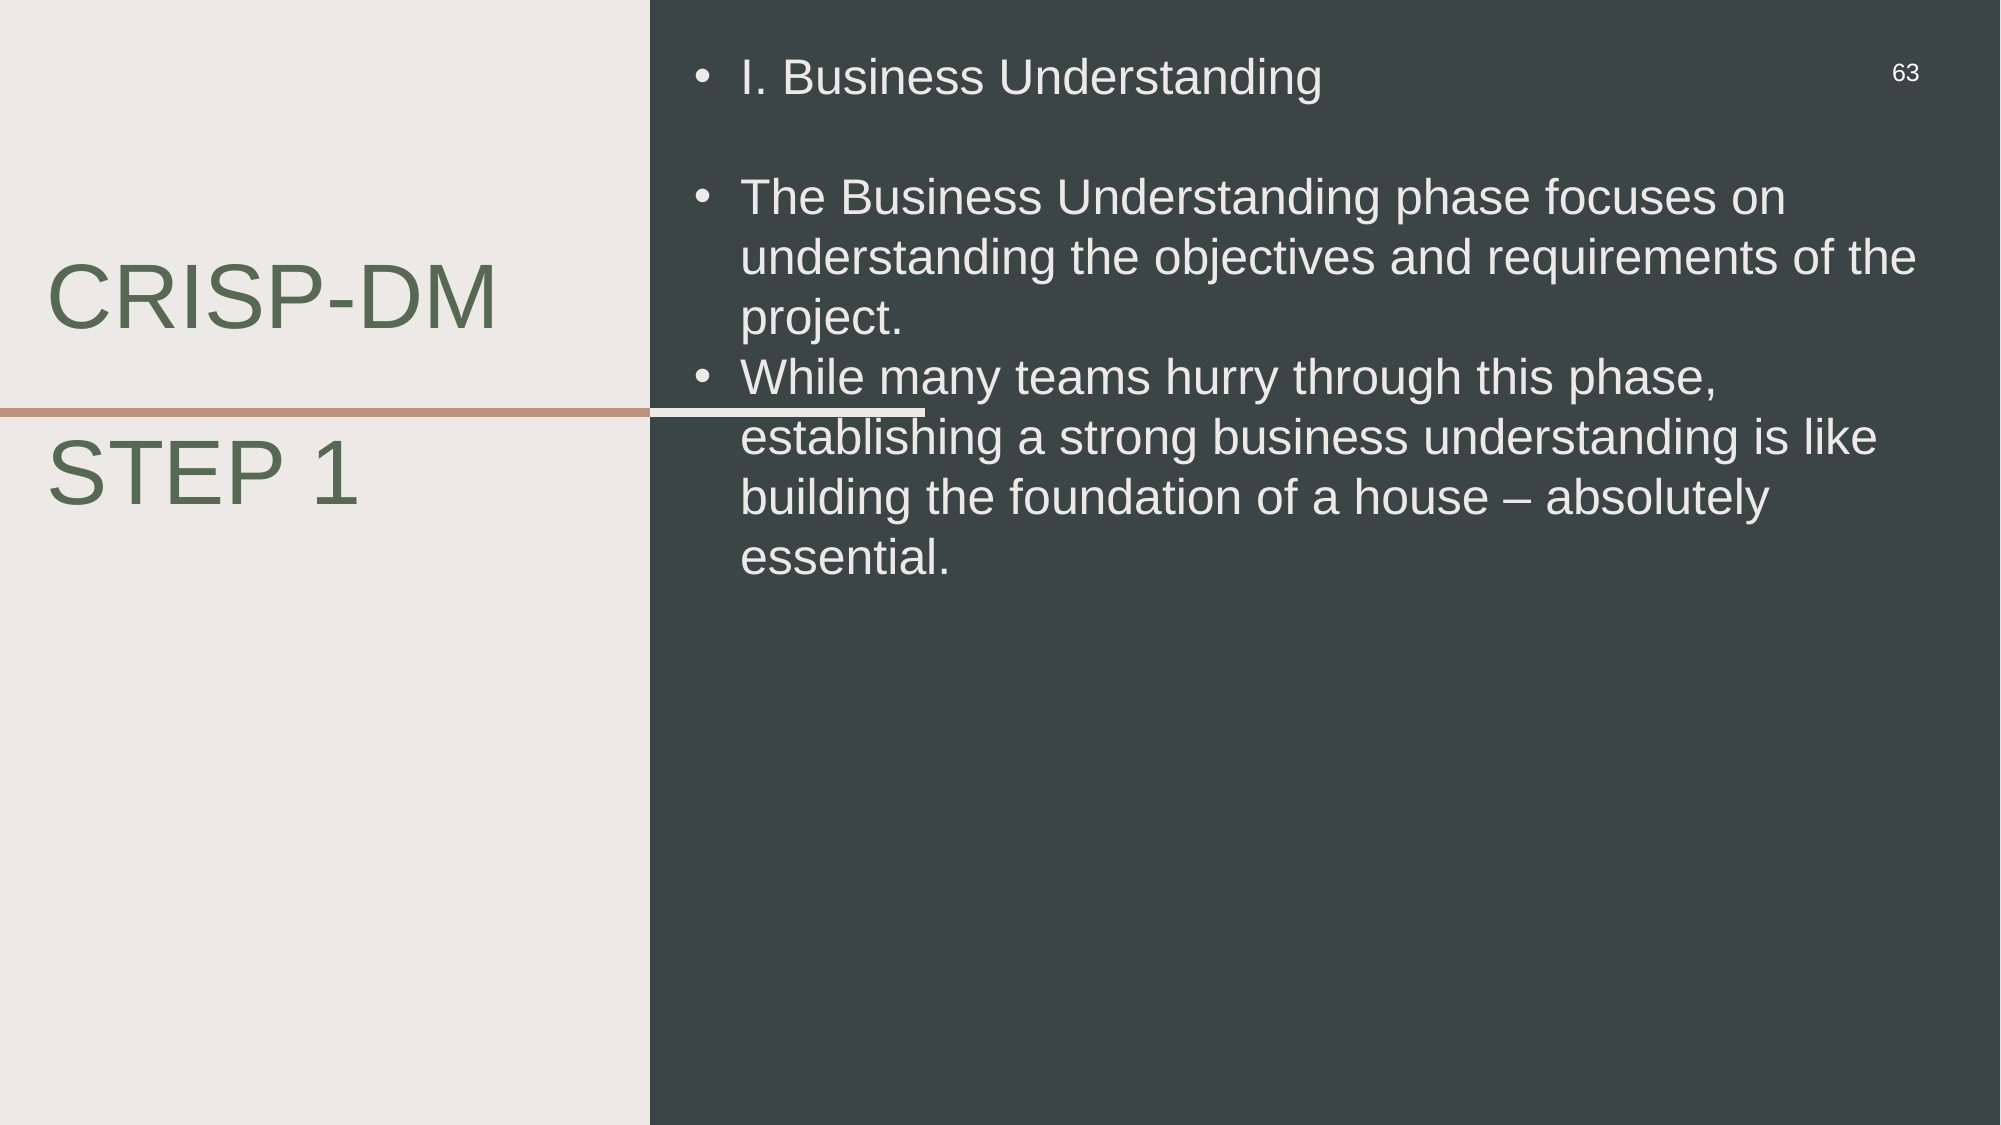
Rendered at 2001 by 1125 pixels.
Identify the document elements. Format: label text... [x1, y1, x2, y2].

slide_number 63 [1660, 49, 1935, 95]
text_box CRISP-DM Step 1 [31, 250, 555, 563]
list I. Business Understanding The Business Understanding phase focuses on understanding the objectives and requirements of the project. While many teams hurry through this phase, establishing a strong business understanding is like building the foundation of a house – absolutely essential. [678, 37, 1950, 615]
